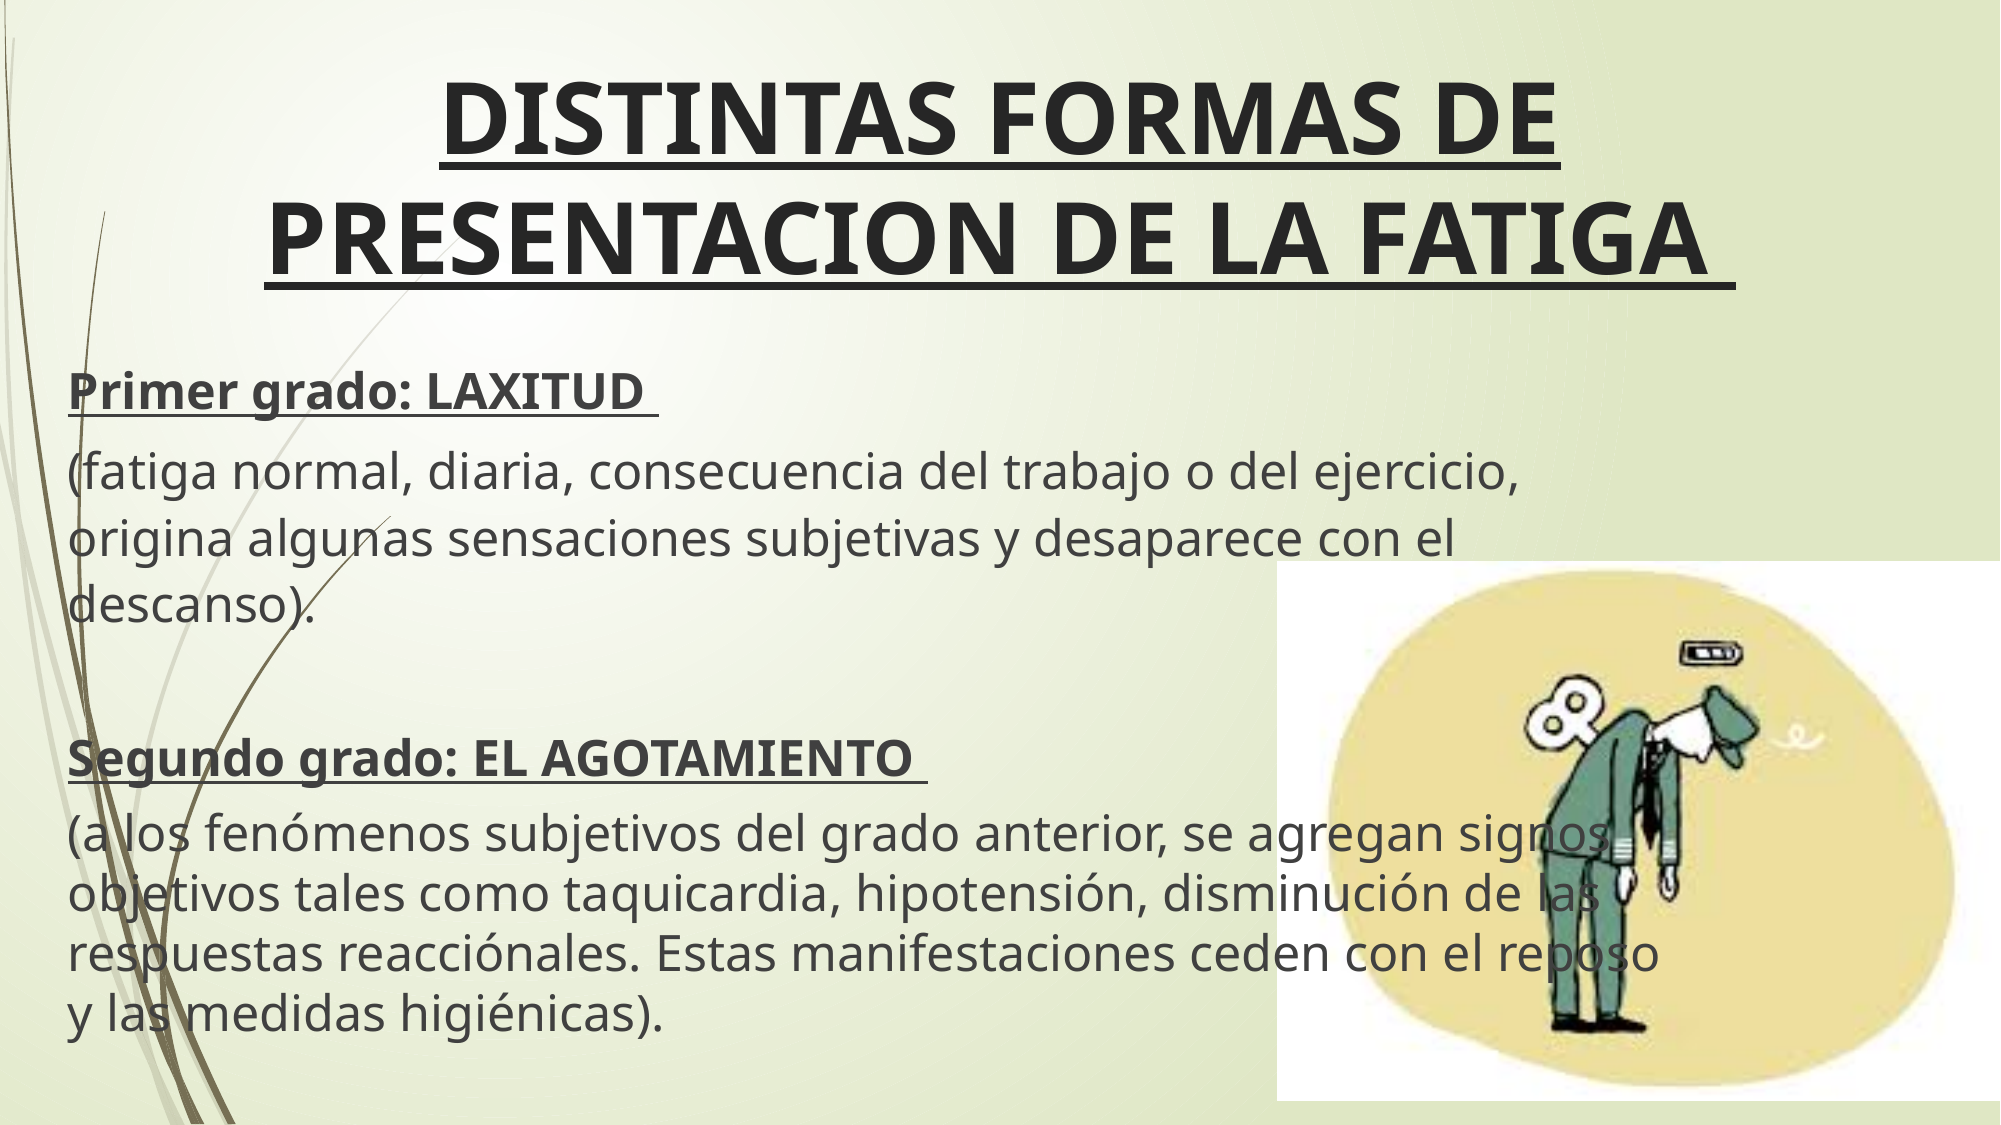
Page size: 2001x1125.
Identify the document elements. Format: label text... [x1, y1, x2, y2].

picture [1277, 561, 2000, 1102]
list Primer grado: LAXITUD (fatiga normal, diaria, consecuencia del trabajo o del ejercicio, origina algunas sensaciones subjetivas y desaparece con el descanso). Segundo grado: EL AGOTAMIENTO (a los fenómenos subjetivos del grado anterior, se agregan signos objetivos tales como taquicardia, hipotensión, disminución de las respuestas reacciónales. Estas manifestaciones ceden con el reposo y las medidas higiénicas). [52, 346, 1711, 1057]
title DISTINTAS FORMAS DE PRESENTACION DE LA FATIGA [152, 47, 1848, 331]
